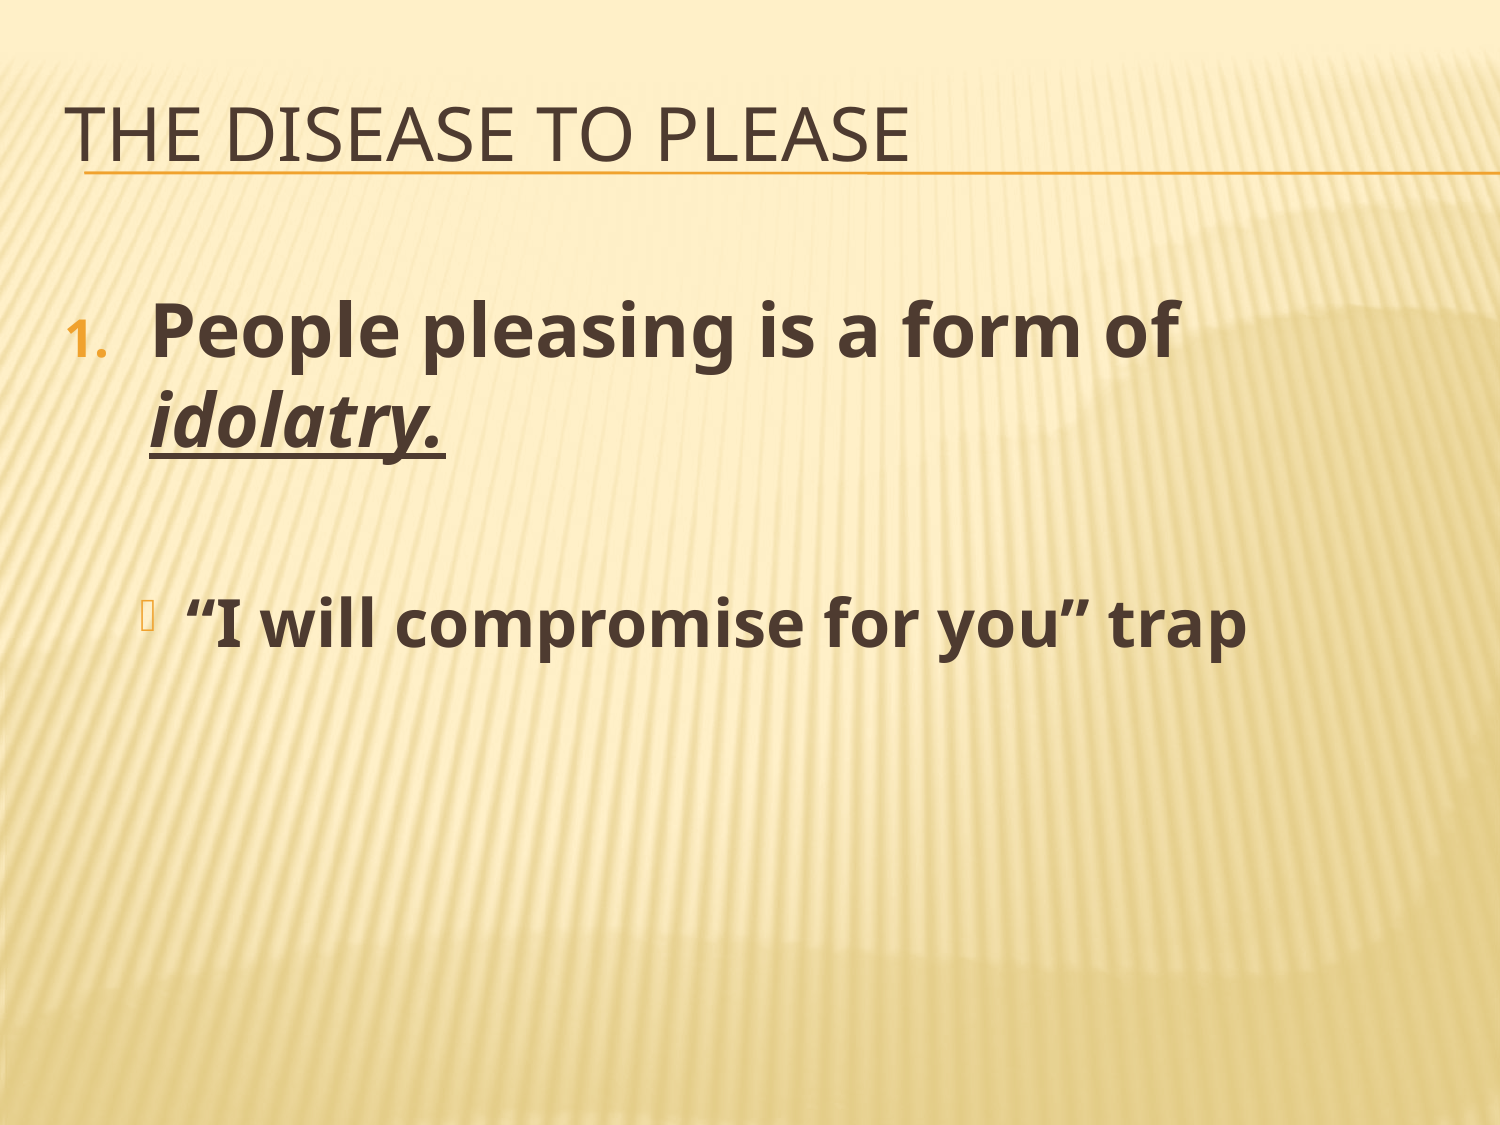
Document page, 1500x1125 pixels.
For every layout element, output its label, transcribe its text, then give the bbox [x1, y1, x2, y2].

list People pleasing is a form of idolatry. “I will compromise for you” trap [50, 275, 1475, 1088]
title the disease to please [50, 62, 1475, 200]
